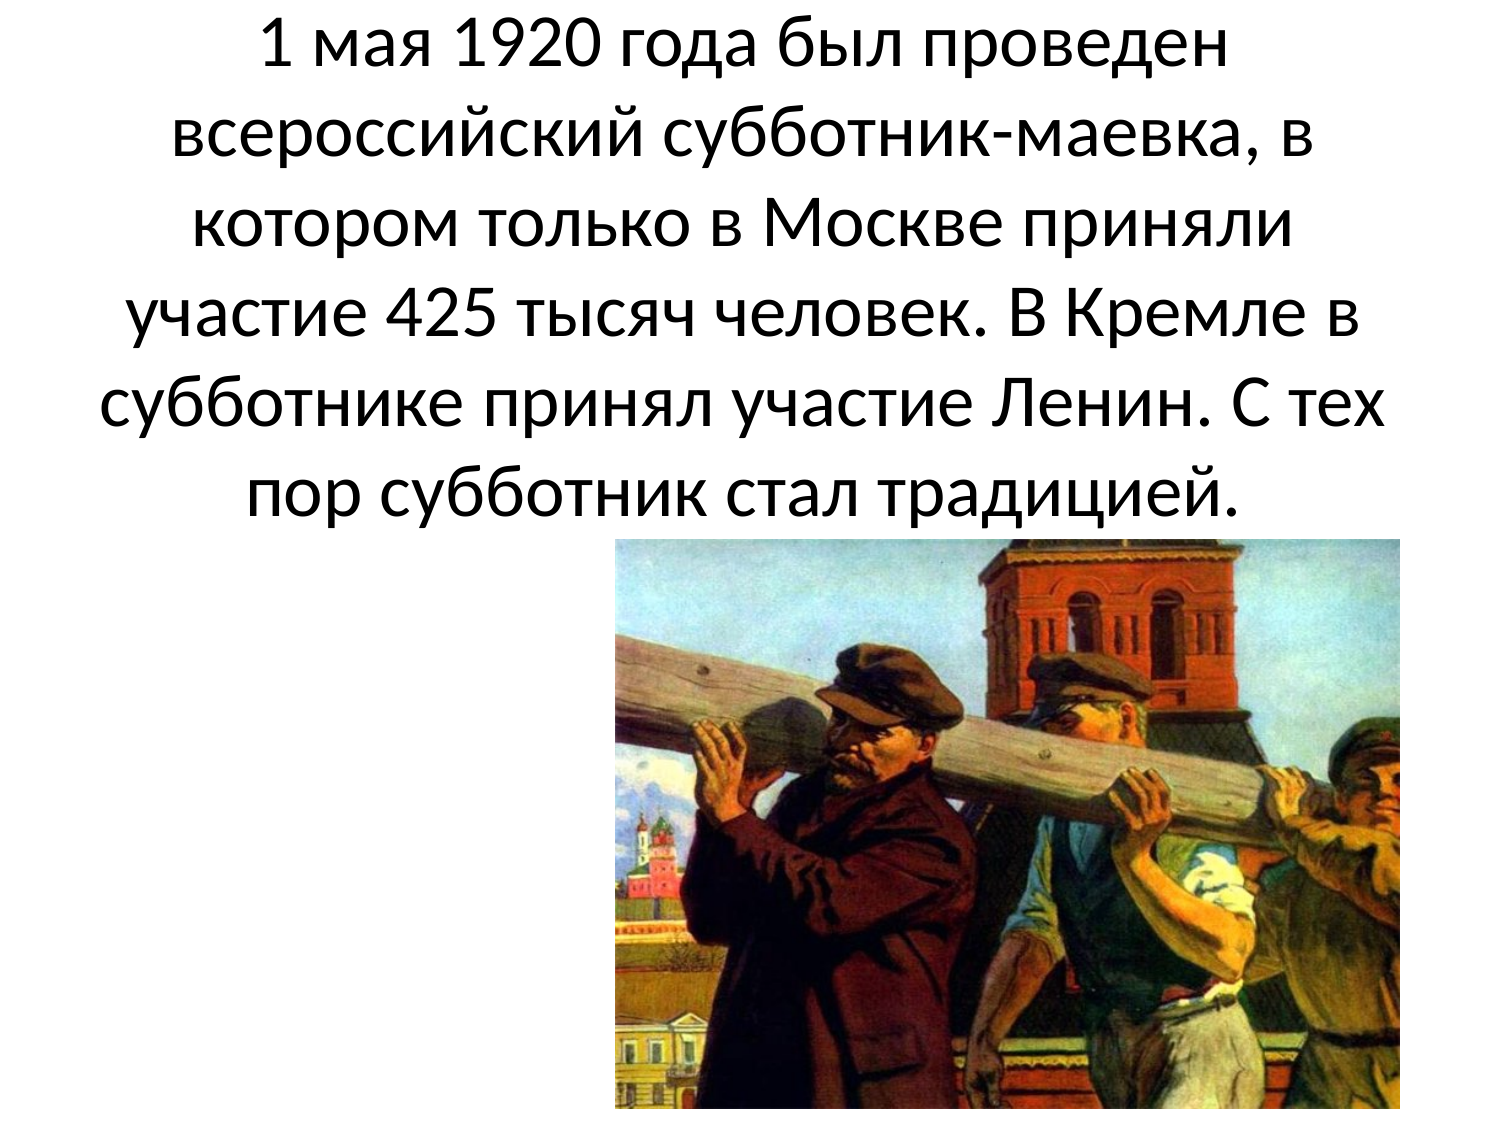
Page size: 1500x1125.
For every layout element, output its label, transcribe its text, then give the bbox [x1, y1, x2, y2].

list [615, 539, 1401, 1109]
title 1 мая 1920 года был проведен всероссийский субботник-маевка, в котором только в Москве приняли участие 425 тысяч человек. В Кремле в субботнике принял участие Ленин. С тех пор субботник стал традицией. [50, 62, 1438, 550]
